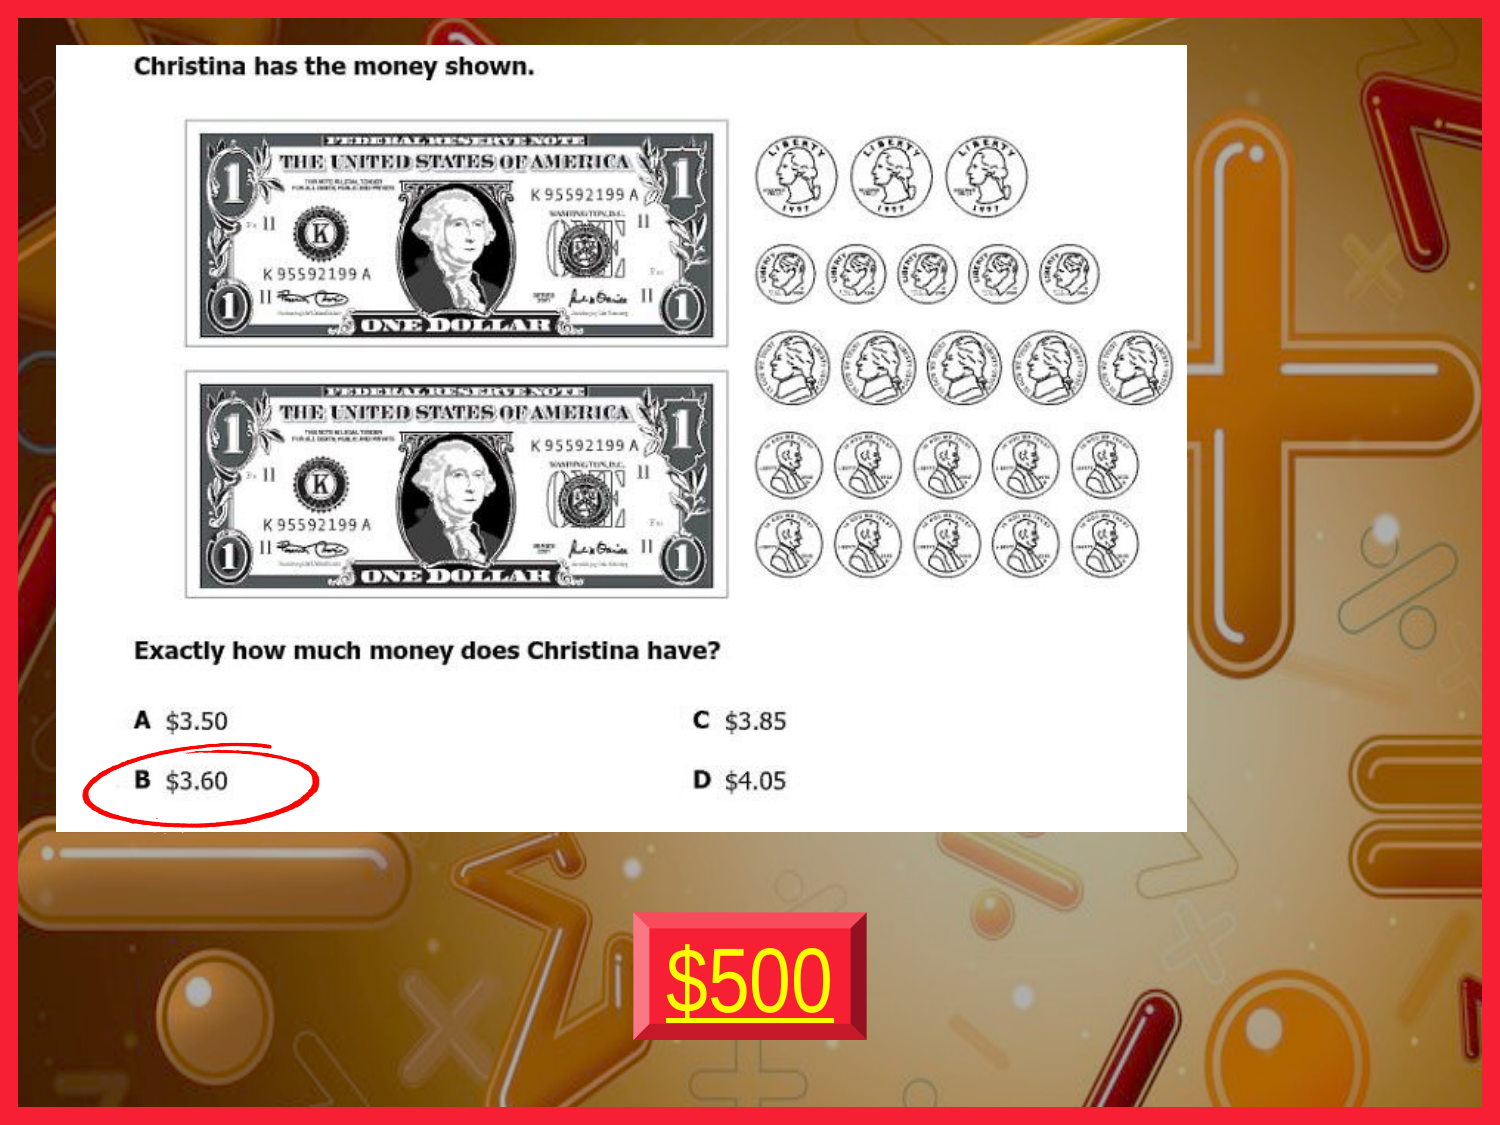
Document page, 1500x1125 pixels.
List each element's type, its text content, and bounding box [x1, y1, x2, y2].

list 2 x 2 [0, 0, 1500, 1125]
text_box $500 [633, 912, 867, 1040]
picture [56, 45, 1187, 866]
